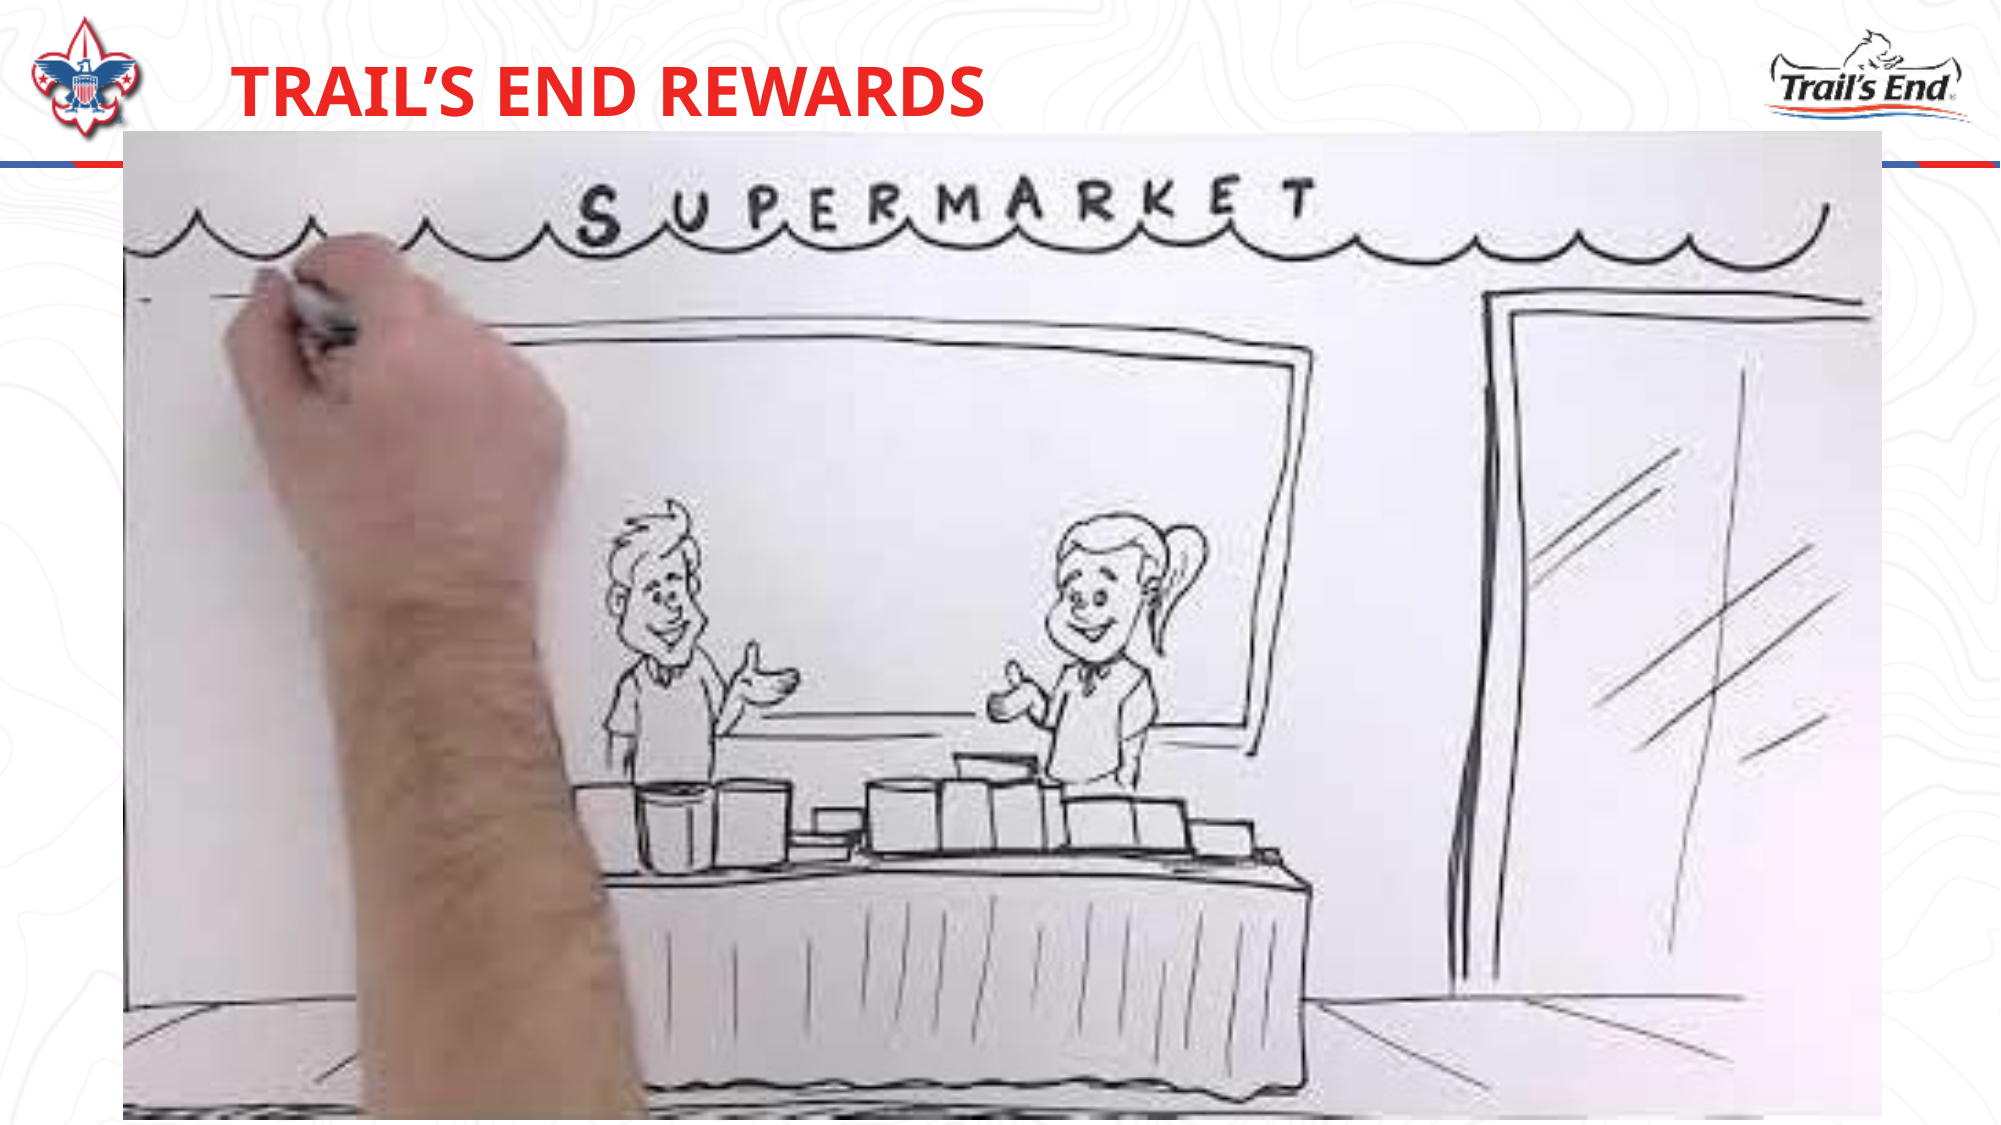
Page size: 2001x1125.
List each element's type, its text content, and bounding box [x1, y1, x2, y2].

text_box TRAIL’S END REWARDS [224, 44, 1759, 131]
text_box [122, 131, 1883, 1121]
picture [0, 0, 2001, 1125]
